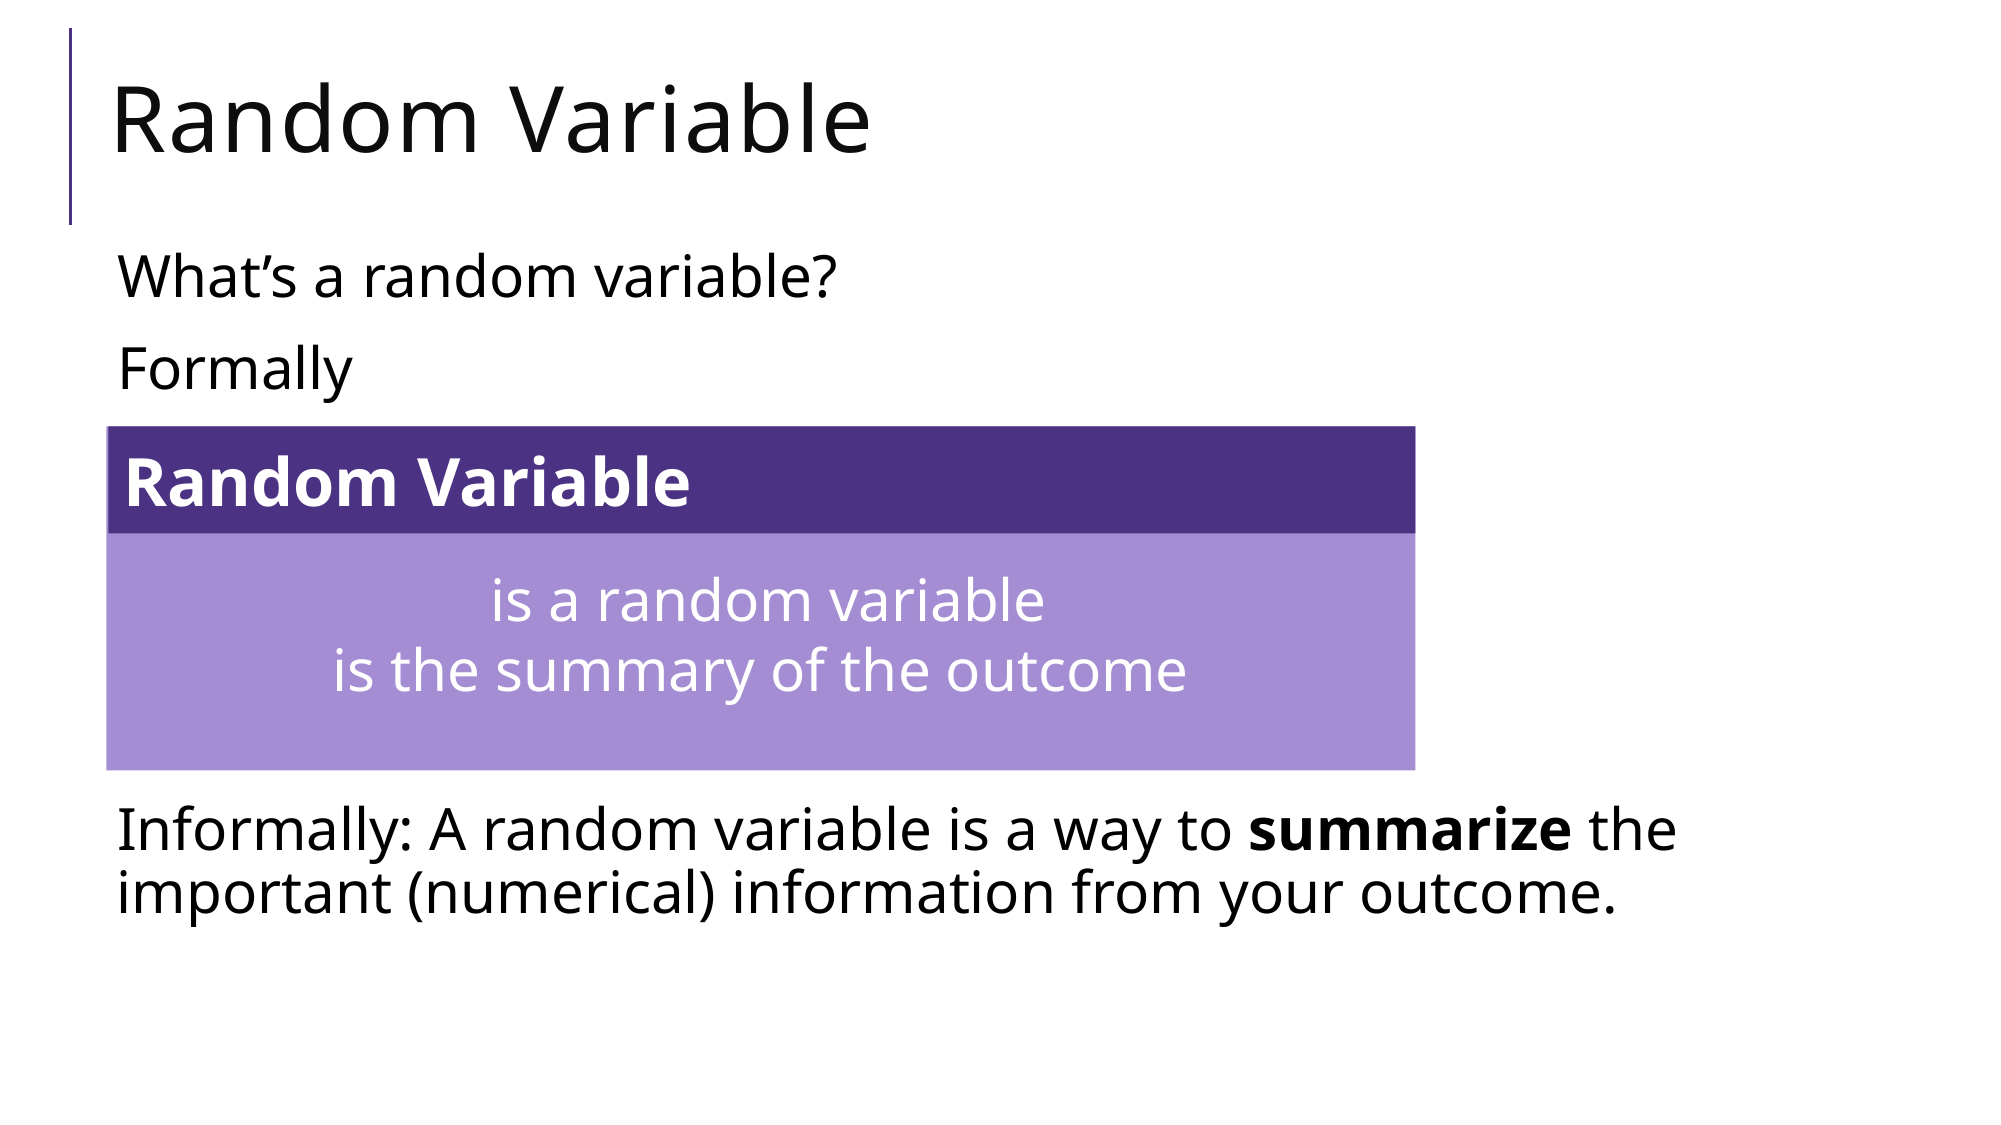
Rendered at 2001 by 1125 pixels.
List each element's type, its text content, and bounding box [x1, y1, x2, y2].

title Random Variable [94, 43, 1930, 210]
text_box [106, 426, 1416, 771]
list What’s a random variable? Formally Informally: A random variable is a way to summarize the important (numerical) information from your outcome. [94, 240, 1930, 1035]
